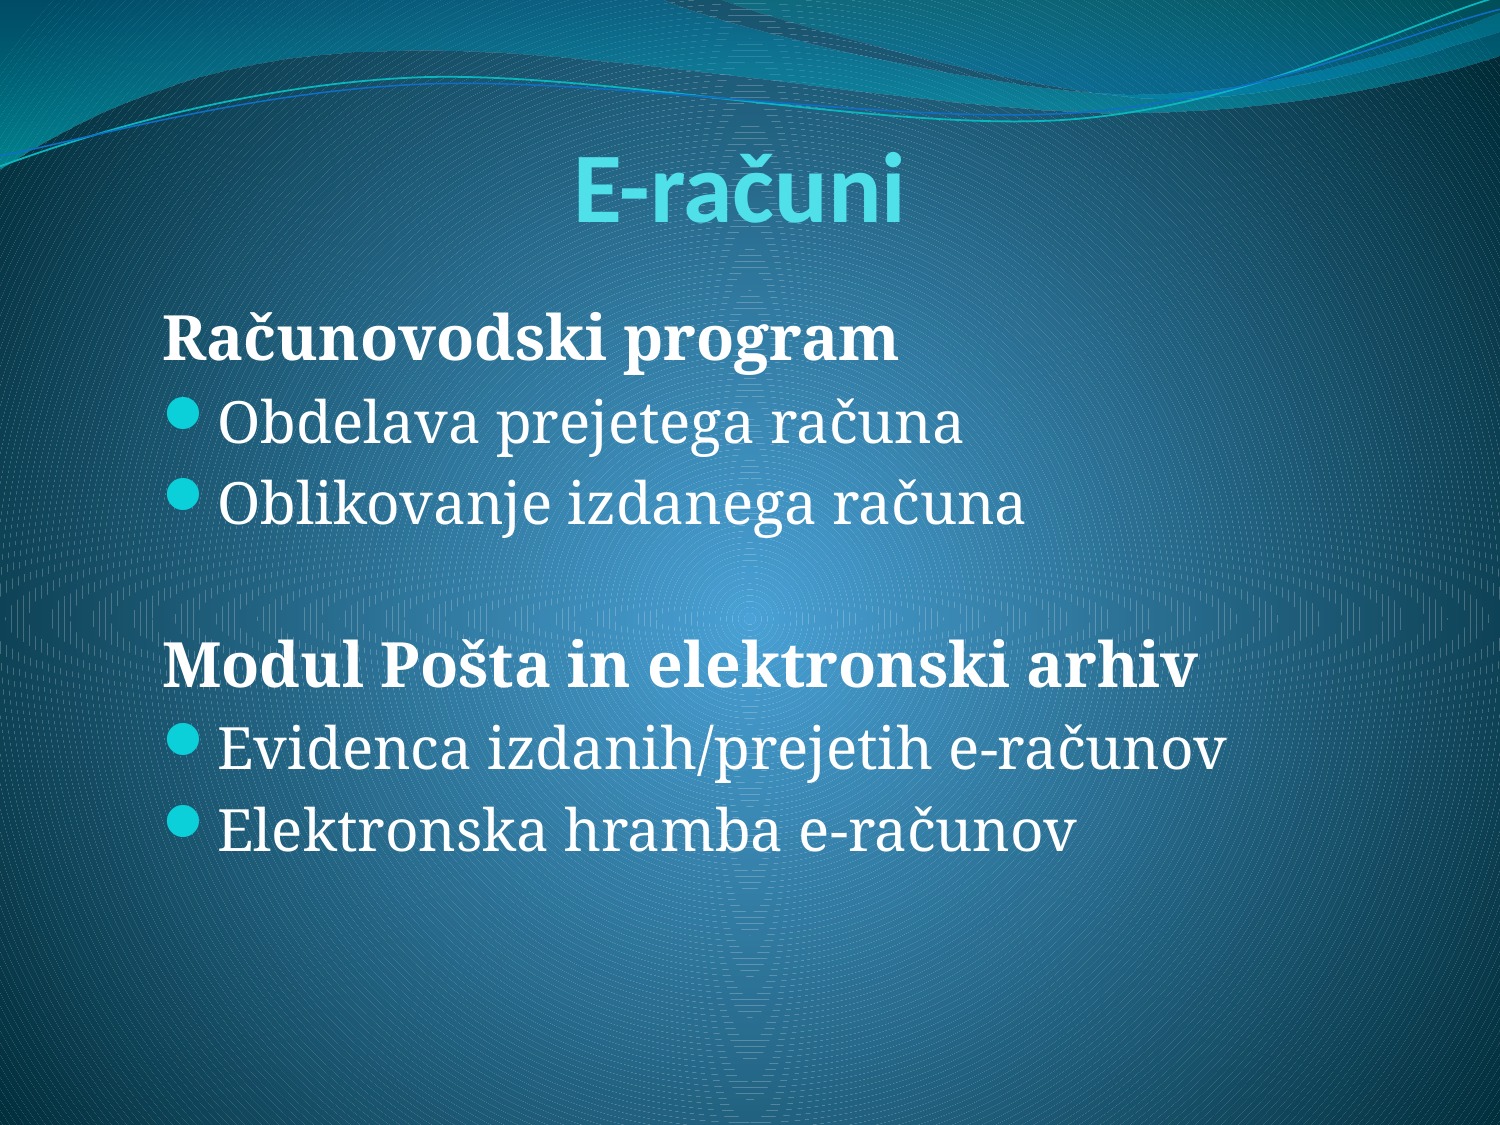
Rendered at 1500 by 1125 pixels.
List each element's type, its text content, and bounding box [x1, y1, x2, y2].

title E-računi [64, 54, 1415, 243]
list Računovodski program Obdelava prejetega računa Oblikovanje izdanega računa Modul Pošta in elektronski arhiv Evidenca izdanih/prejetih e-računov Elektronska hramba e-računov [147, 290, 1459, 1002]
